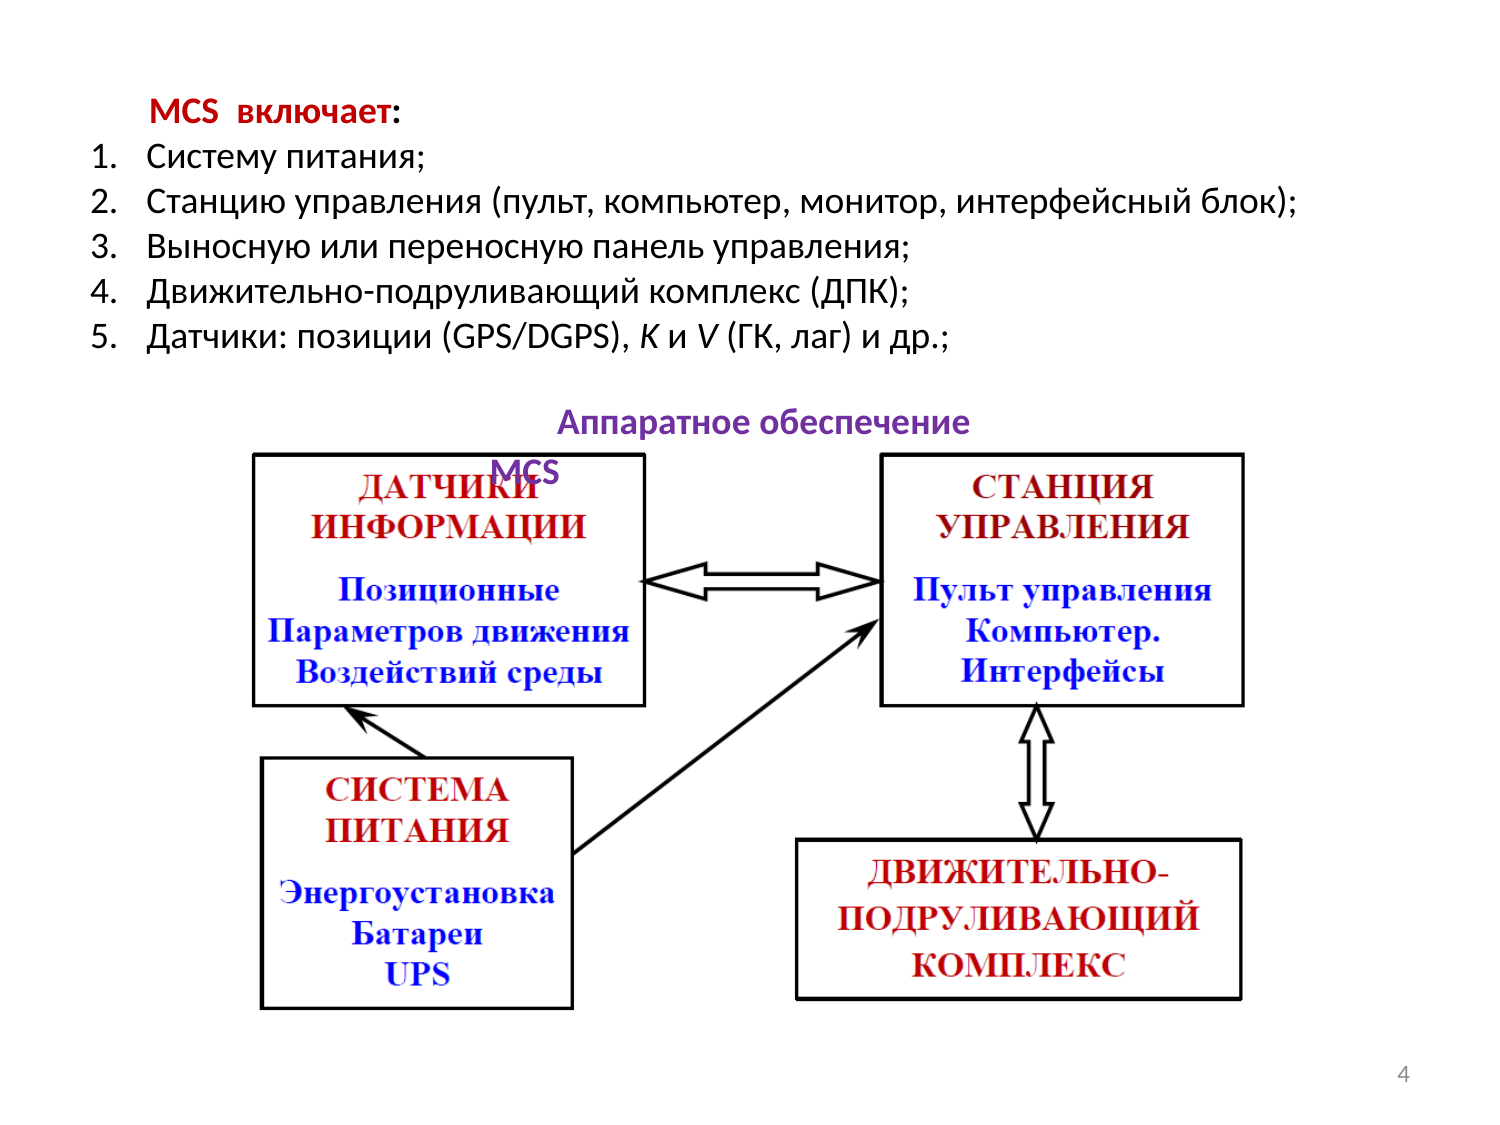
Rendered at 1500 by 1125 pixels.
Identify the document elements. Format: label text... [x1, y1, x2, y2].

list MCS включает: Систему питания; Станцию управления (пульт, компьютер, монитор, интерфейсный блок); Выносную или переносную панель управления; Движительно-подруливающий комплекс (ДПК); Датчики: позиции (GPS/DGPS), K и V (ГК, лаг) и др.; [75, 78, 1425, 374]
slide_number 4 [1074, 1042, 1425, 1103]
picture [241, 447, 1257, 1019]
text_box Аппаратное обеспечение MCS [474, 385, 1006, 446]
